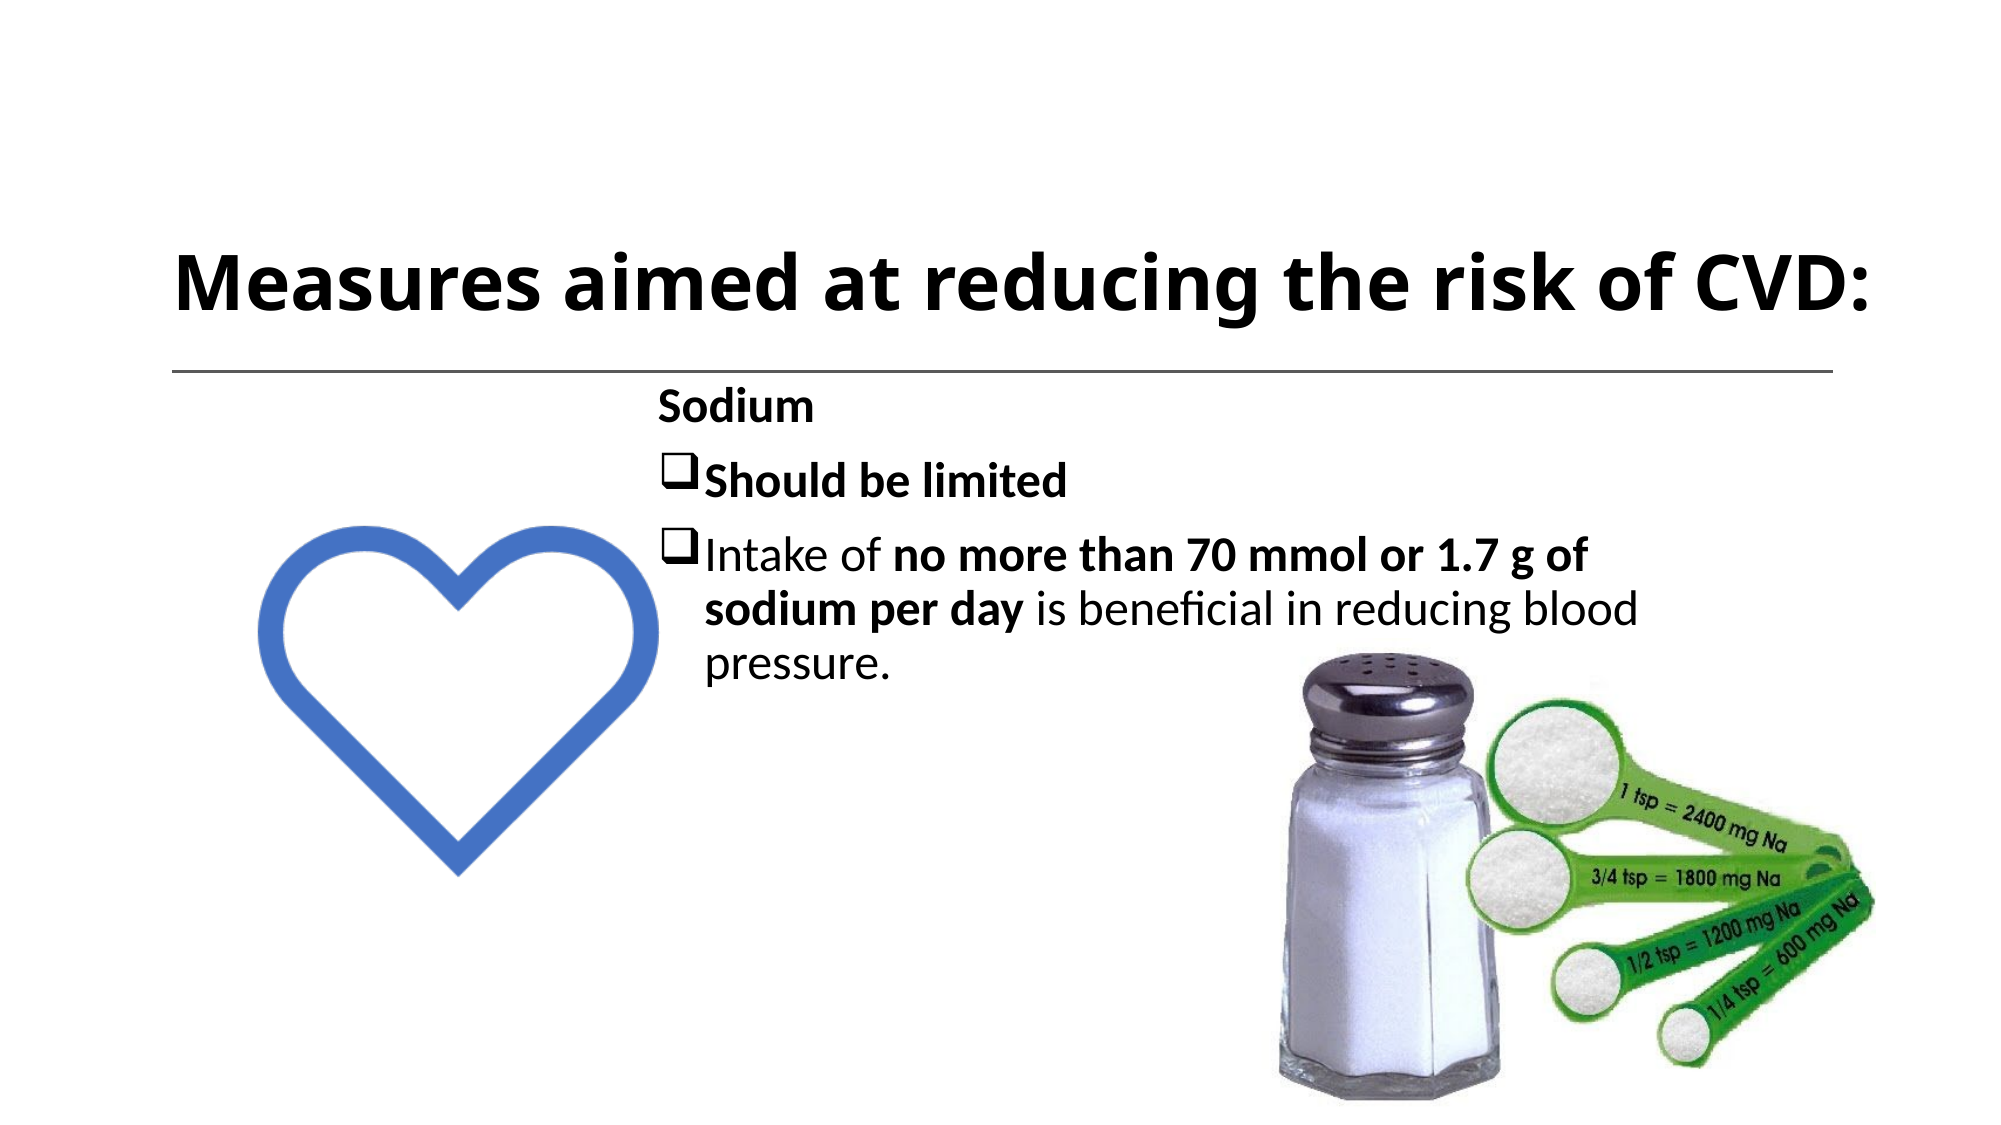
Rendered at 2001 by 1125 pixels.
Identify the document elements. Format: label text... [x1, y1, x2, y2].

list Sodium Should be limited Intake of no more than 70 mmol or 1.7 g of sodium per day is beneficial in reducing blood pressure. [629, 372, 1660, 900]
title Measures aimed at reducing the risk of CVD: [157, 160, 1895, 335]
picture [1243, 638, 1876, 1125]
picture [218, 461, 699, 942]
